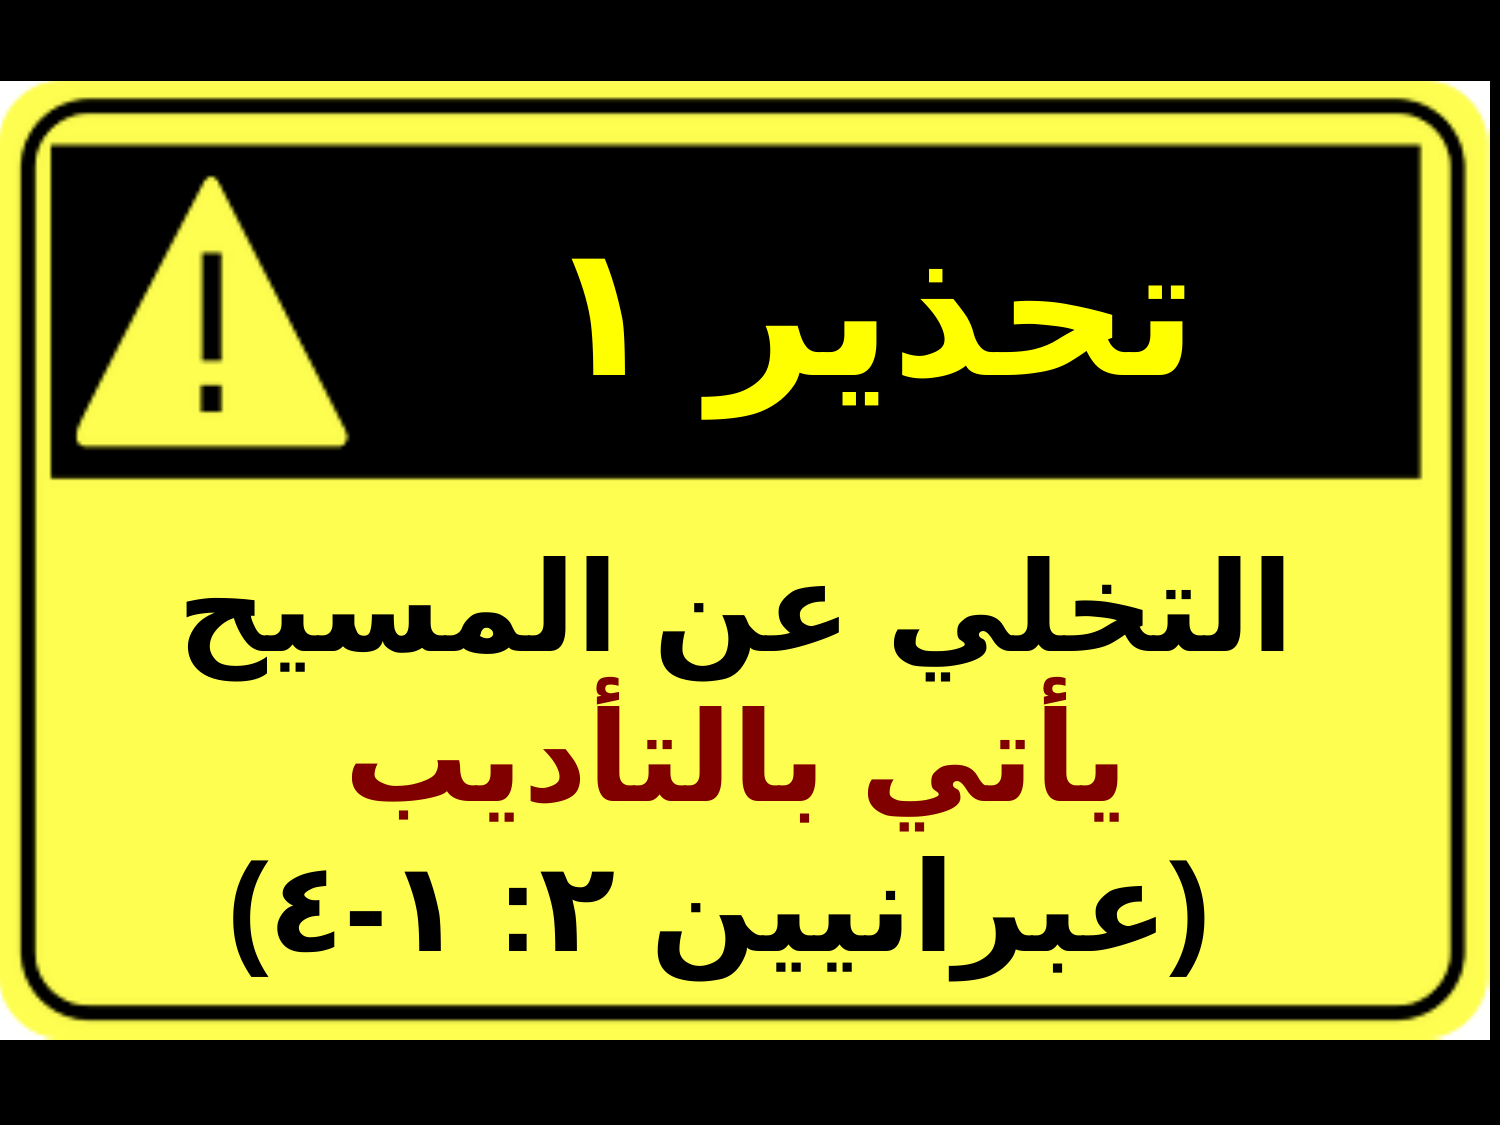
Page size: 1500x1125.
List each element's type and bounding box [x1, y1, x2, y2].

text_box [0, 81, 1491, 1040]
